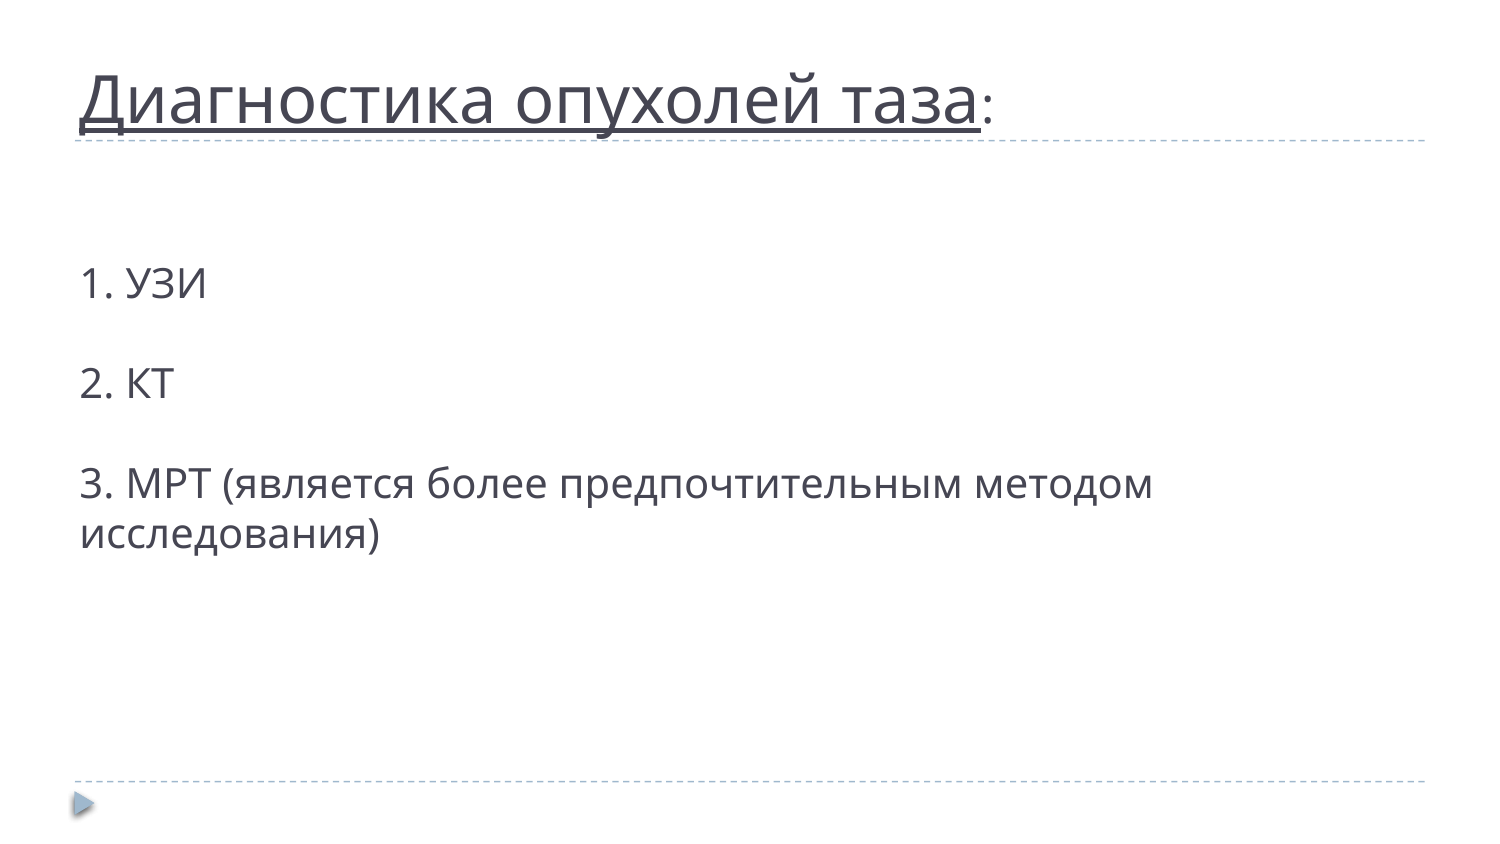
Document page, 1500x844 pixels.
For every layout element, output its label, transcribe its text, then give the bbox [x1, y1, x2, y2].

title Диагностика опухолей таза: 1. УЗИ 2. КТ 3. МРТ (является более предпочтительным методом исследования) [64, 41, 1415, 183]
